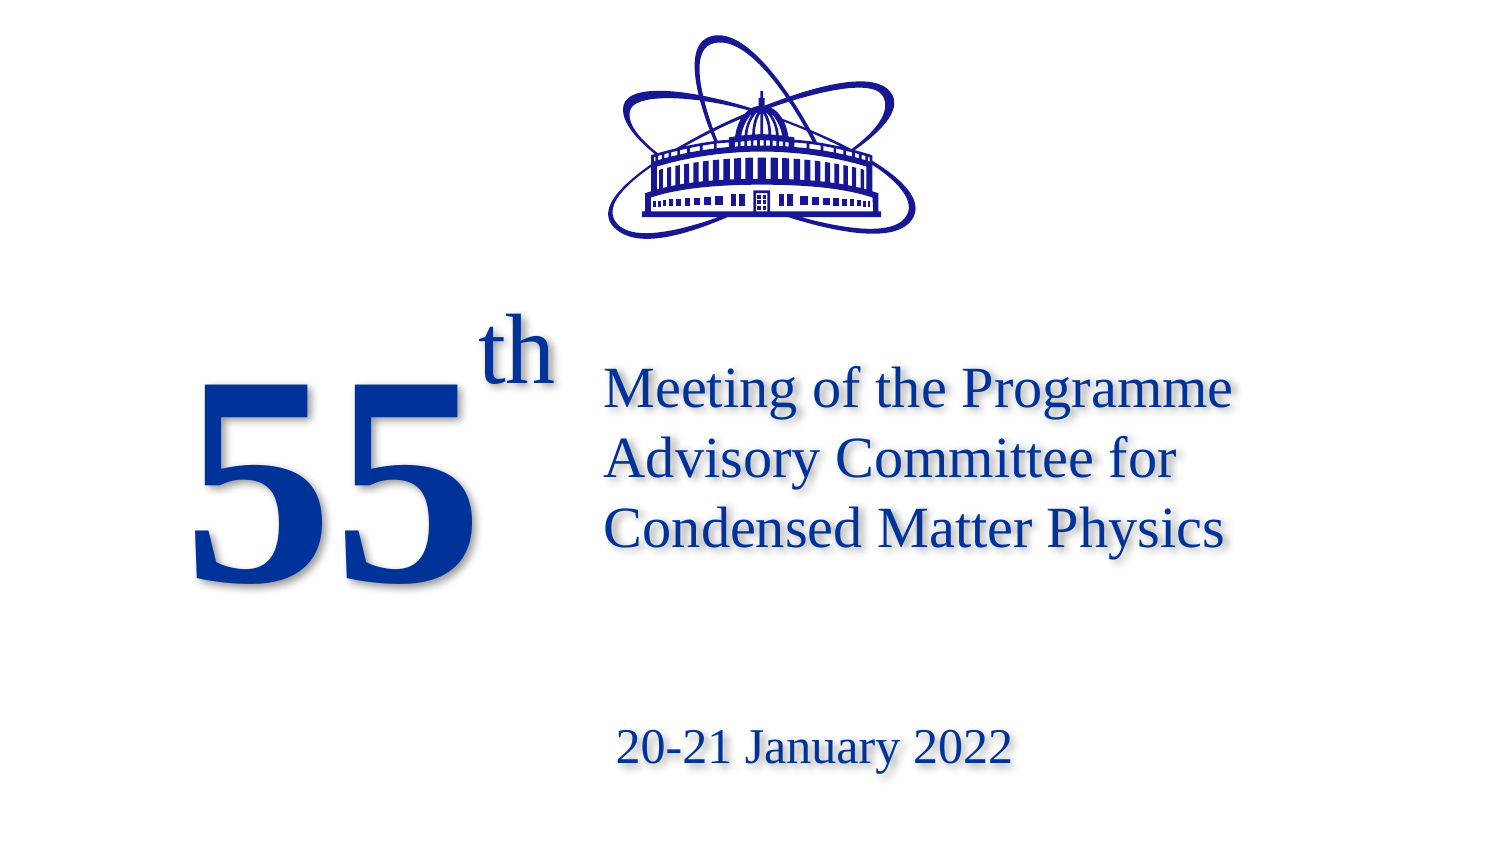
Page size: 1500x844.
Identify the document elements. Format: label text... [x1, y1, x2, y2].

text_box th [450, 275, 583, 411]
text_box 55 [168, 273, 499, 649]
text_box Meeting of the Programme Advisory Committee for Condensed Matter Physics [589, 341, 1454, 567]
picture [607, 34, 916, 240]
text_box 20-21 January 2022 [382, 706, 1247, 782]
